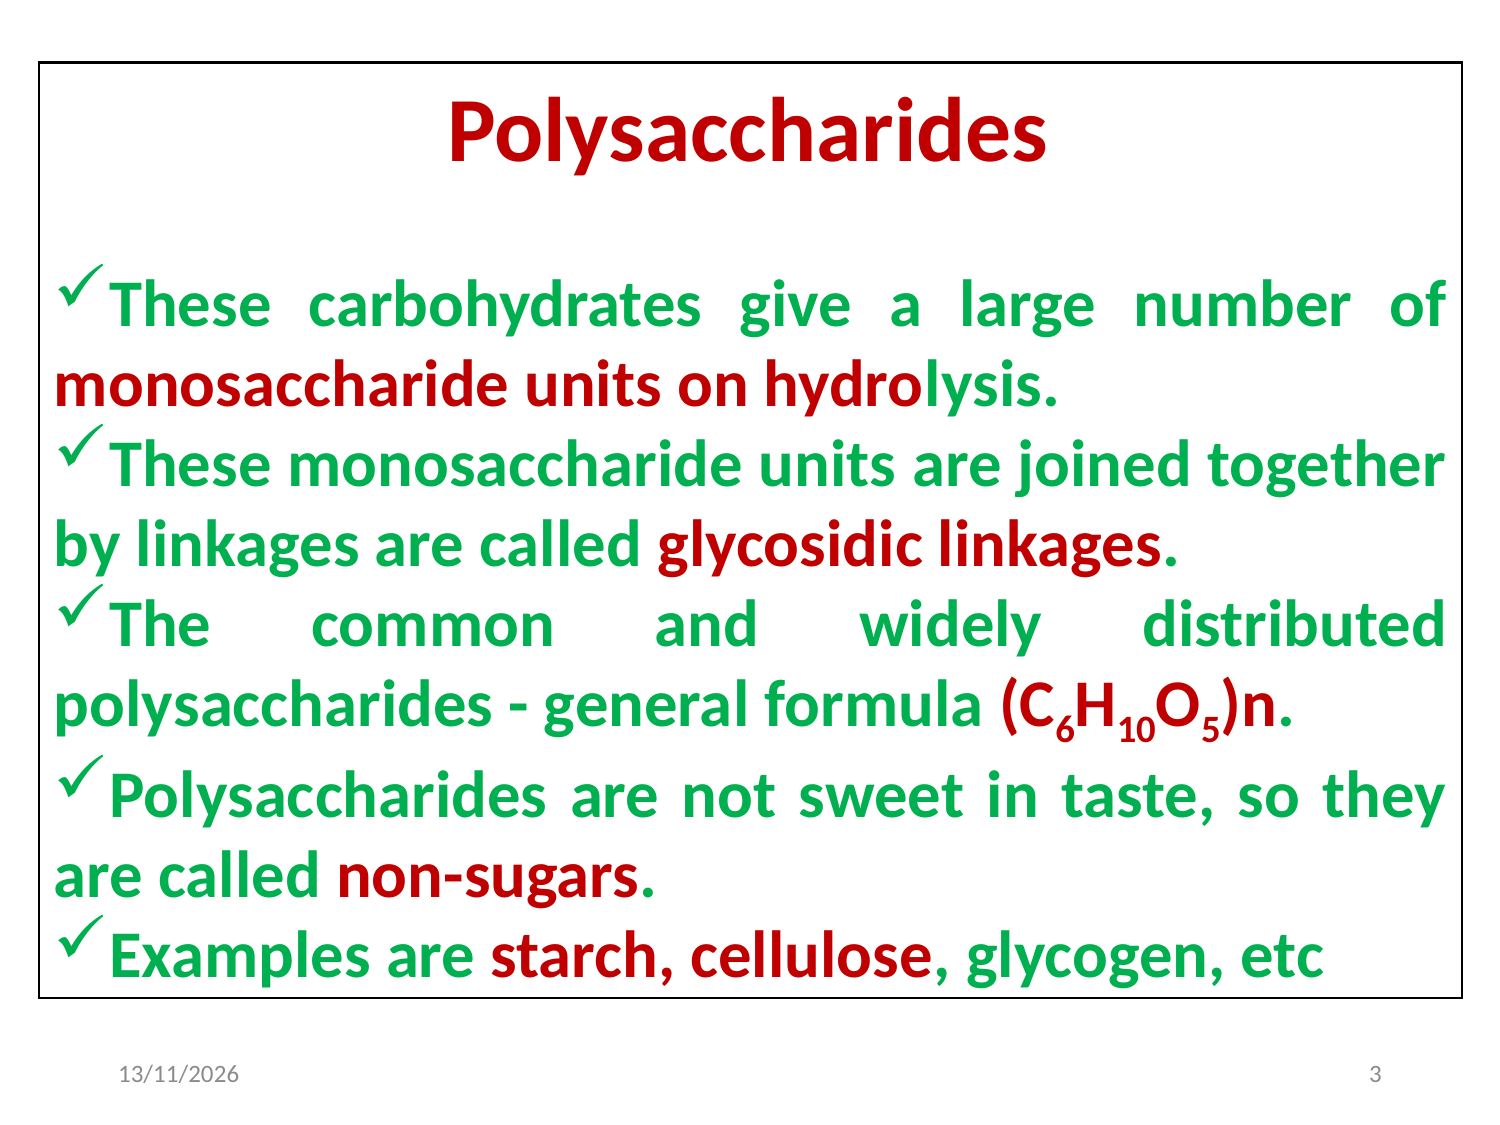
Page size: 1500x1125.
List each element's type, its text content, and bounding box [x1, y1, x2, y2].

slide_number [103, 1042, 441, 1103]
slide_number 3 [1059, 1042, 1397, 1103]
text_box Polysaccharides These carbohydrates give a large number of monosaccharide units on hydrolysis. These monosaccharide units are joined together by linkages are called glycosidic linkages. The common and widely distributed polysaccharides - general formula (C6H10O5)n. Polysaccharides are not sweet in taste, so they are called non-sugars. Examples are starch, cellulose, glycogen, etc [38, 61, 1463, 999]
